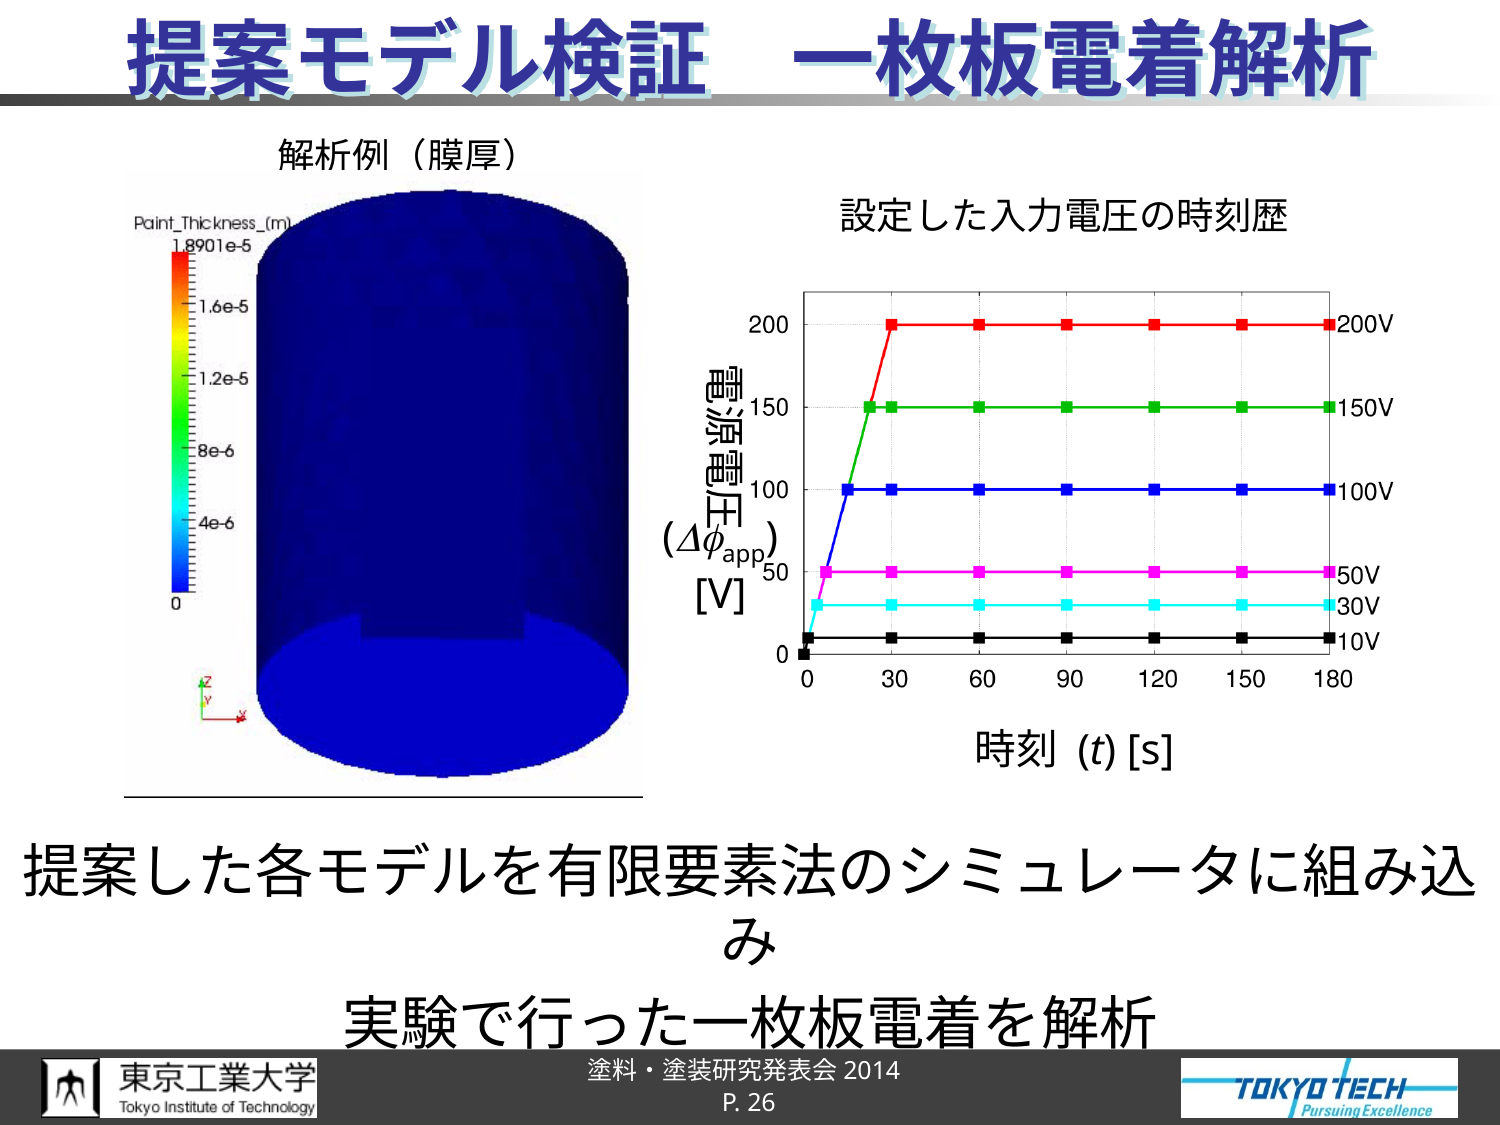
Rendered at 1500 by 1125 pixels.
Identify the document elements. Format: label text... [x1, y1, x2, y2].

title 提案モデル検証 一枚板電着解析 [0, 5, 1500, 108]
list 提案した各モデルを有限要素法のシミュレータに組み込み 実験で行った一枚板電着を解析 [17, 834, 1483, 1059]
text_box 解析例（膜厚） [262, 125, 555, 167]
text_box 設定した入力電圧の時刻歴 [824, 184, 1304, 245]
picture [1181, 1059, 1458, 1118]
picture [41, 1059, 317, 1118]
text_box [123, 169, 644, 799]
slide_number P. 26 [662, 1087, 836, 1120]
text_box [667, 262, 1414, 767]
